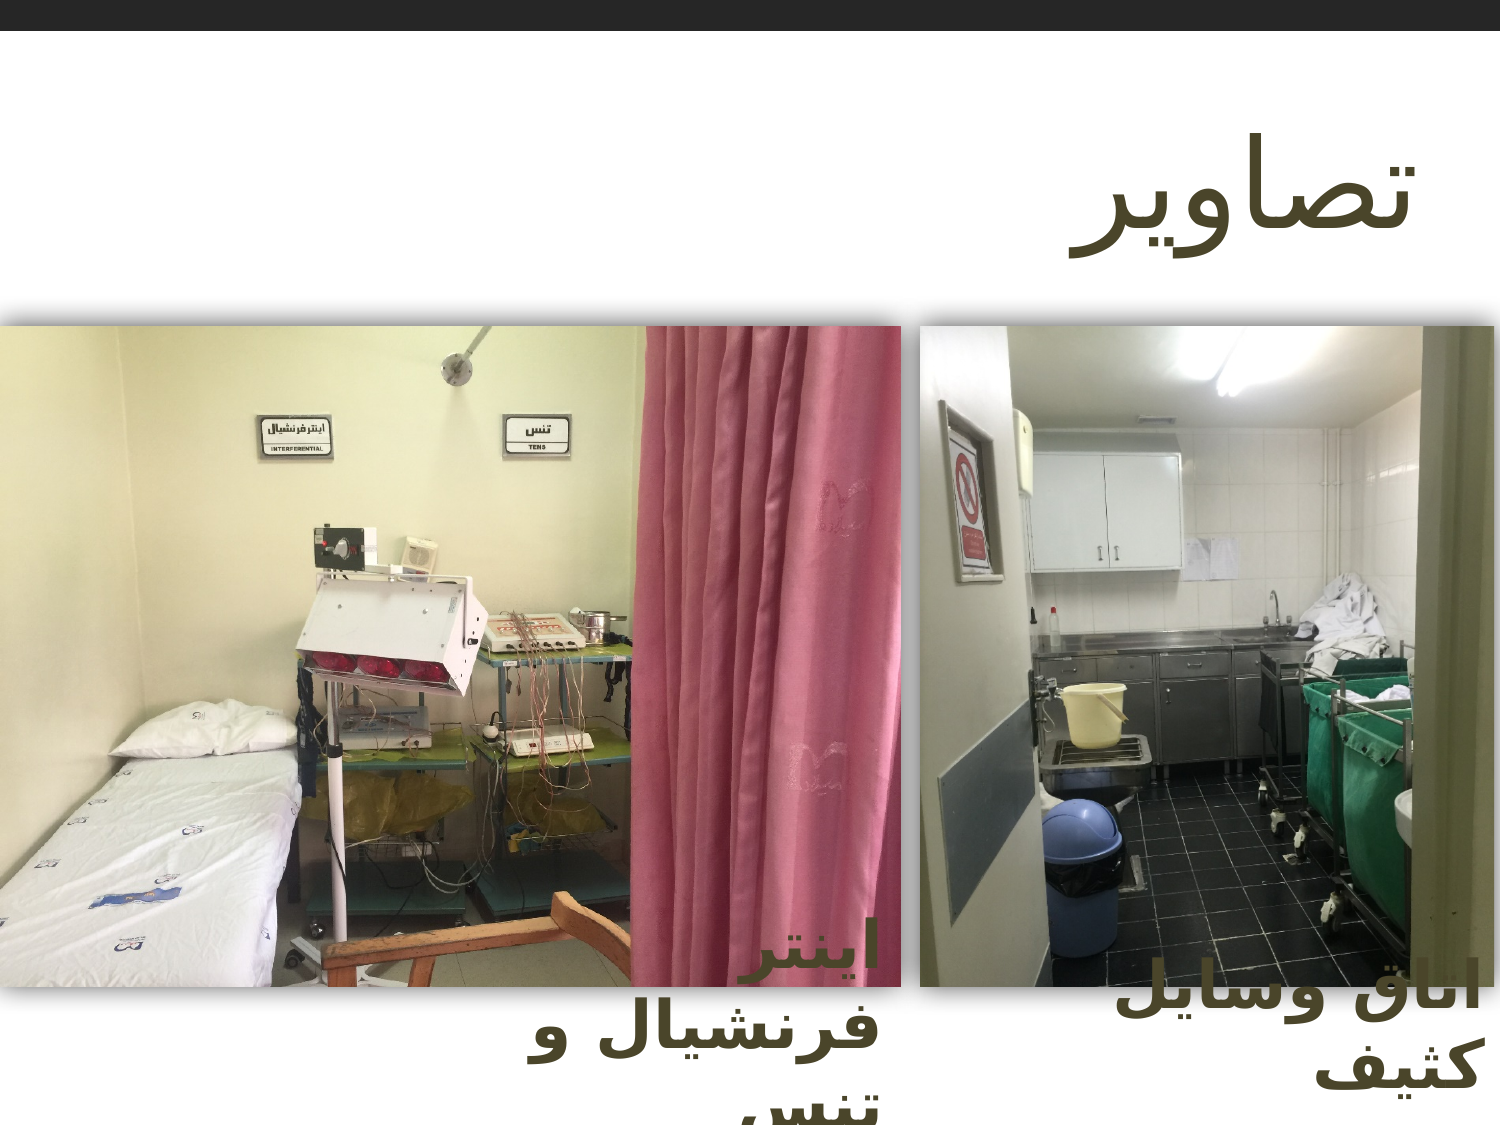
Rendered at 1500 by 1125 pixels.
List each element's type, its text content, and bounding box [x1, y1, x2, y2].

text_box [0, 0, 1500, 33]
text_box تصاویر [301, 89, 1435, 268]
text_box اتاق وسایل کثیف [1045, 972, 1500, 1071]
text_box اینتر فرنشیال و تنس [444, 995, 899, 1071]
picture [0, 326, 1500, 987]
